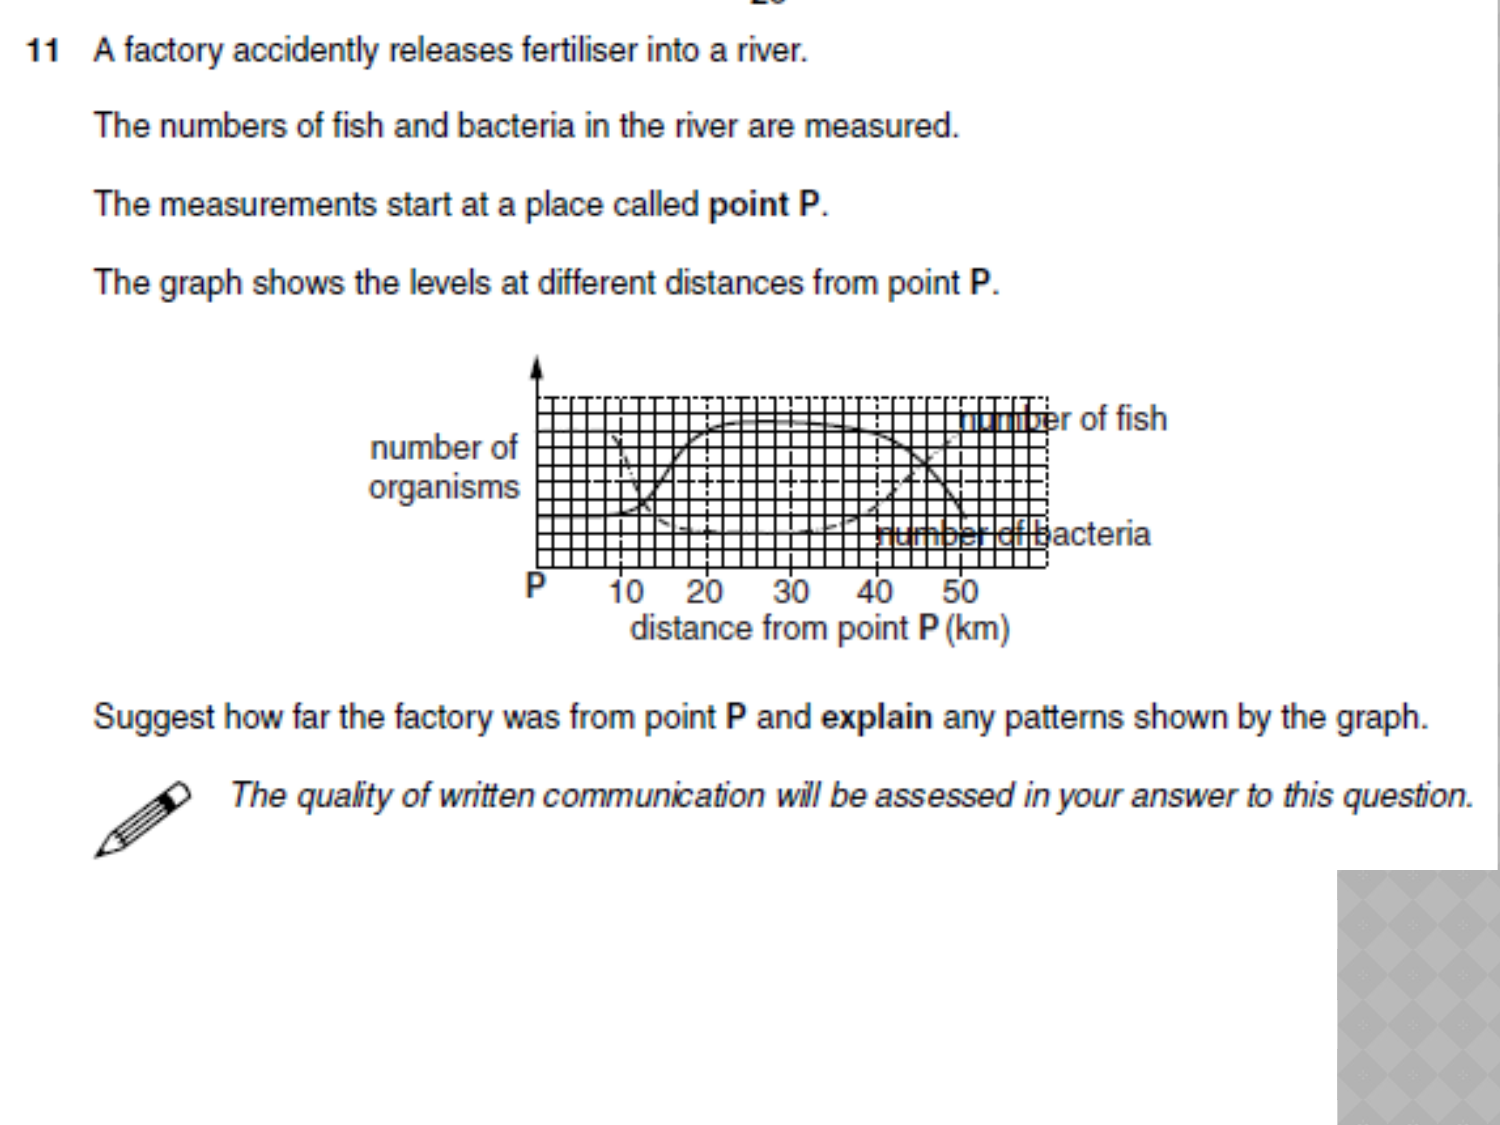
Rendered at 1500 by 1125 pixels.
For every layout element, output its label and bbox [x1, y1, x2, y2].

picture [0, 0, 1499, 870]
